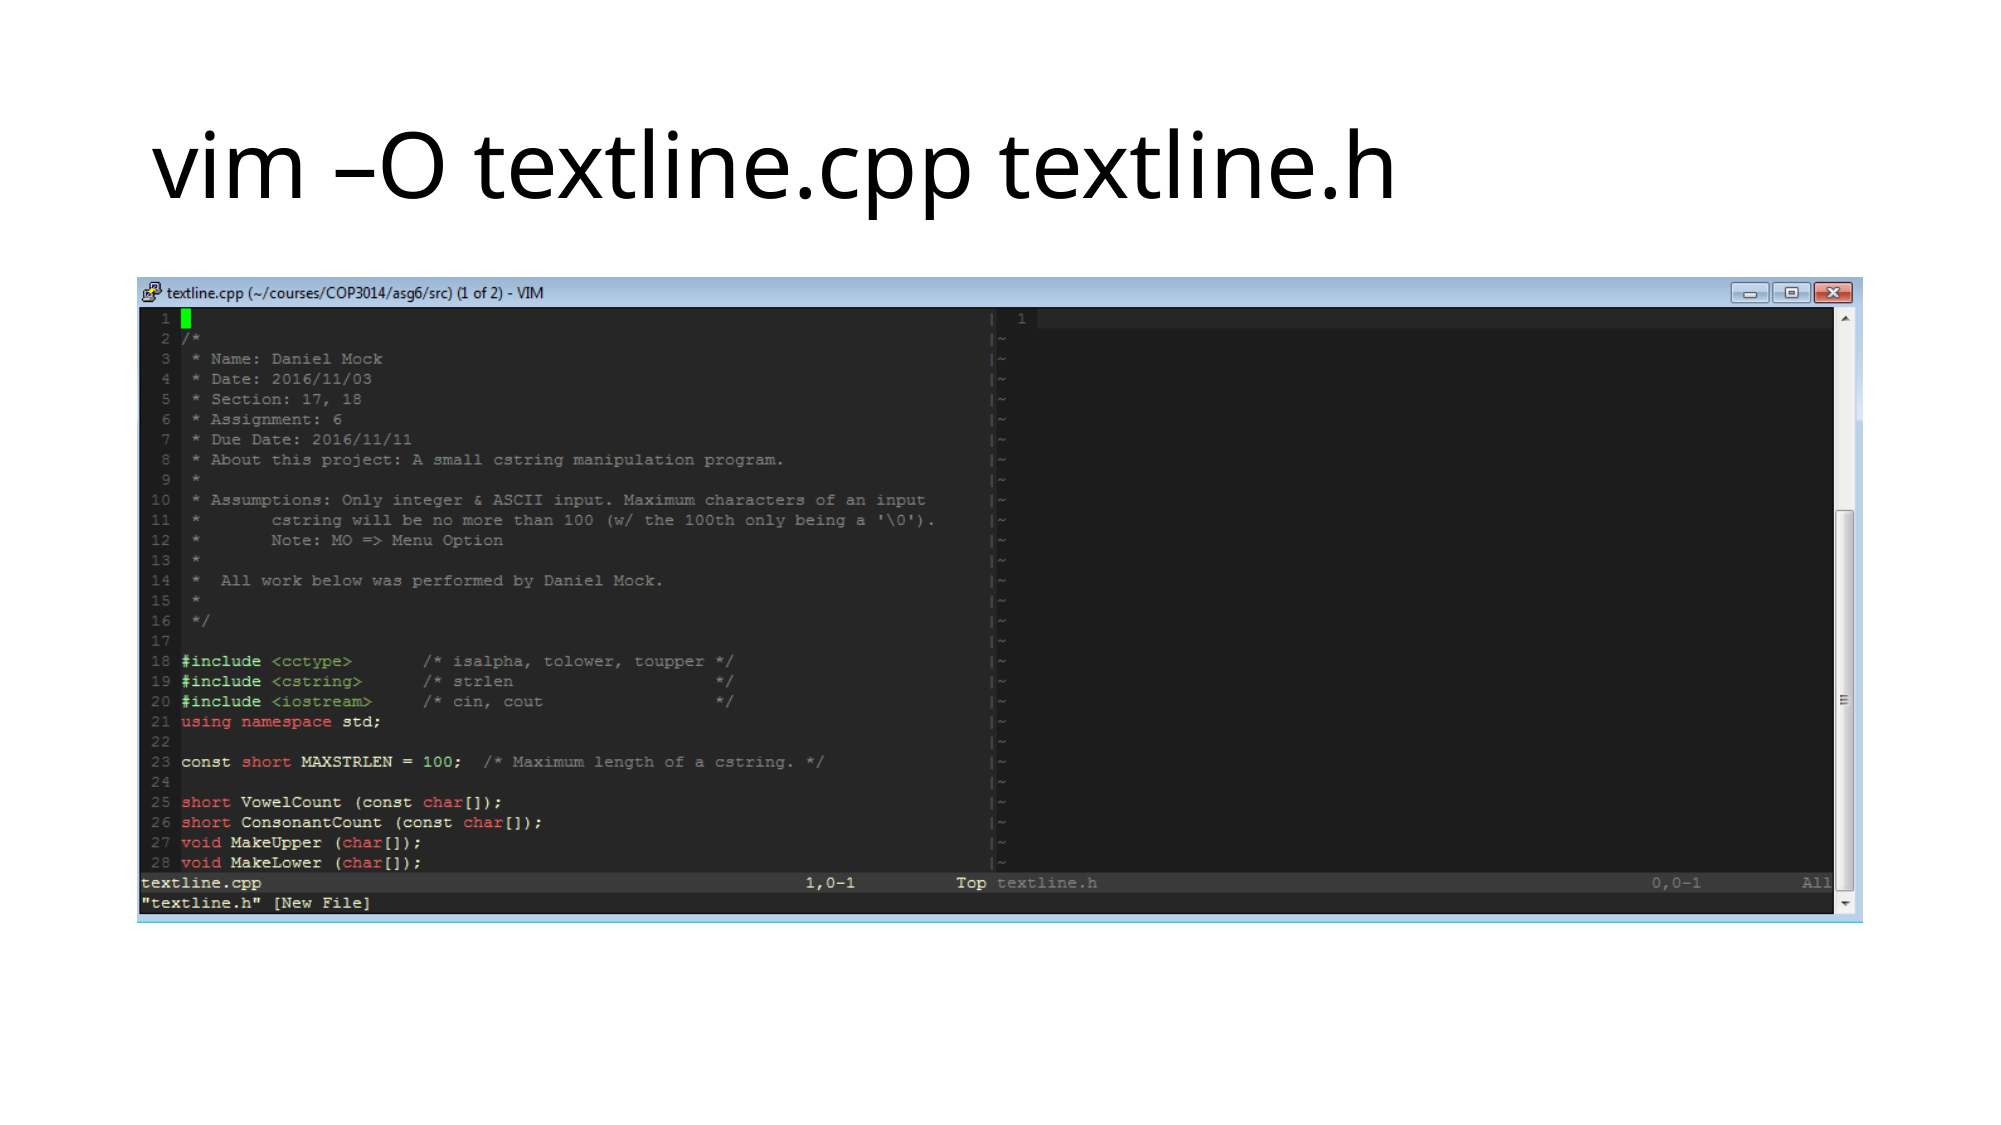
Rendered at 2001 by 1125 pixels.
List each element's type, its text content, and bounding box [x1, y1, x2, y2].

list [137, 277, 1863, 923]
title vim –O textline.cpp textline.h [137, 59, 1863, 277]
